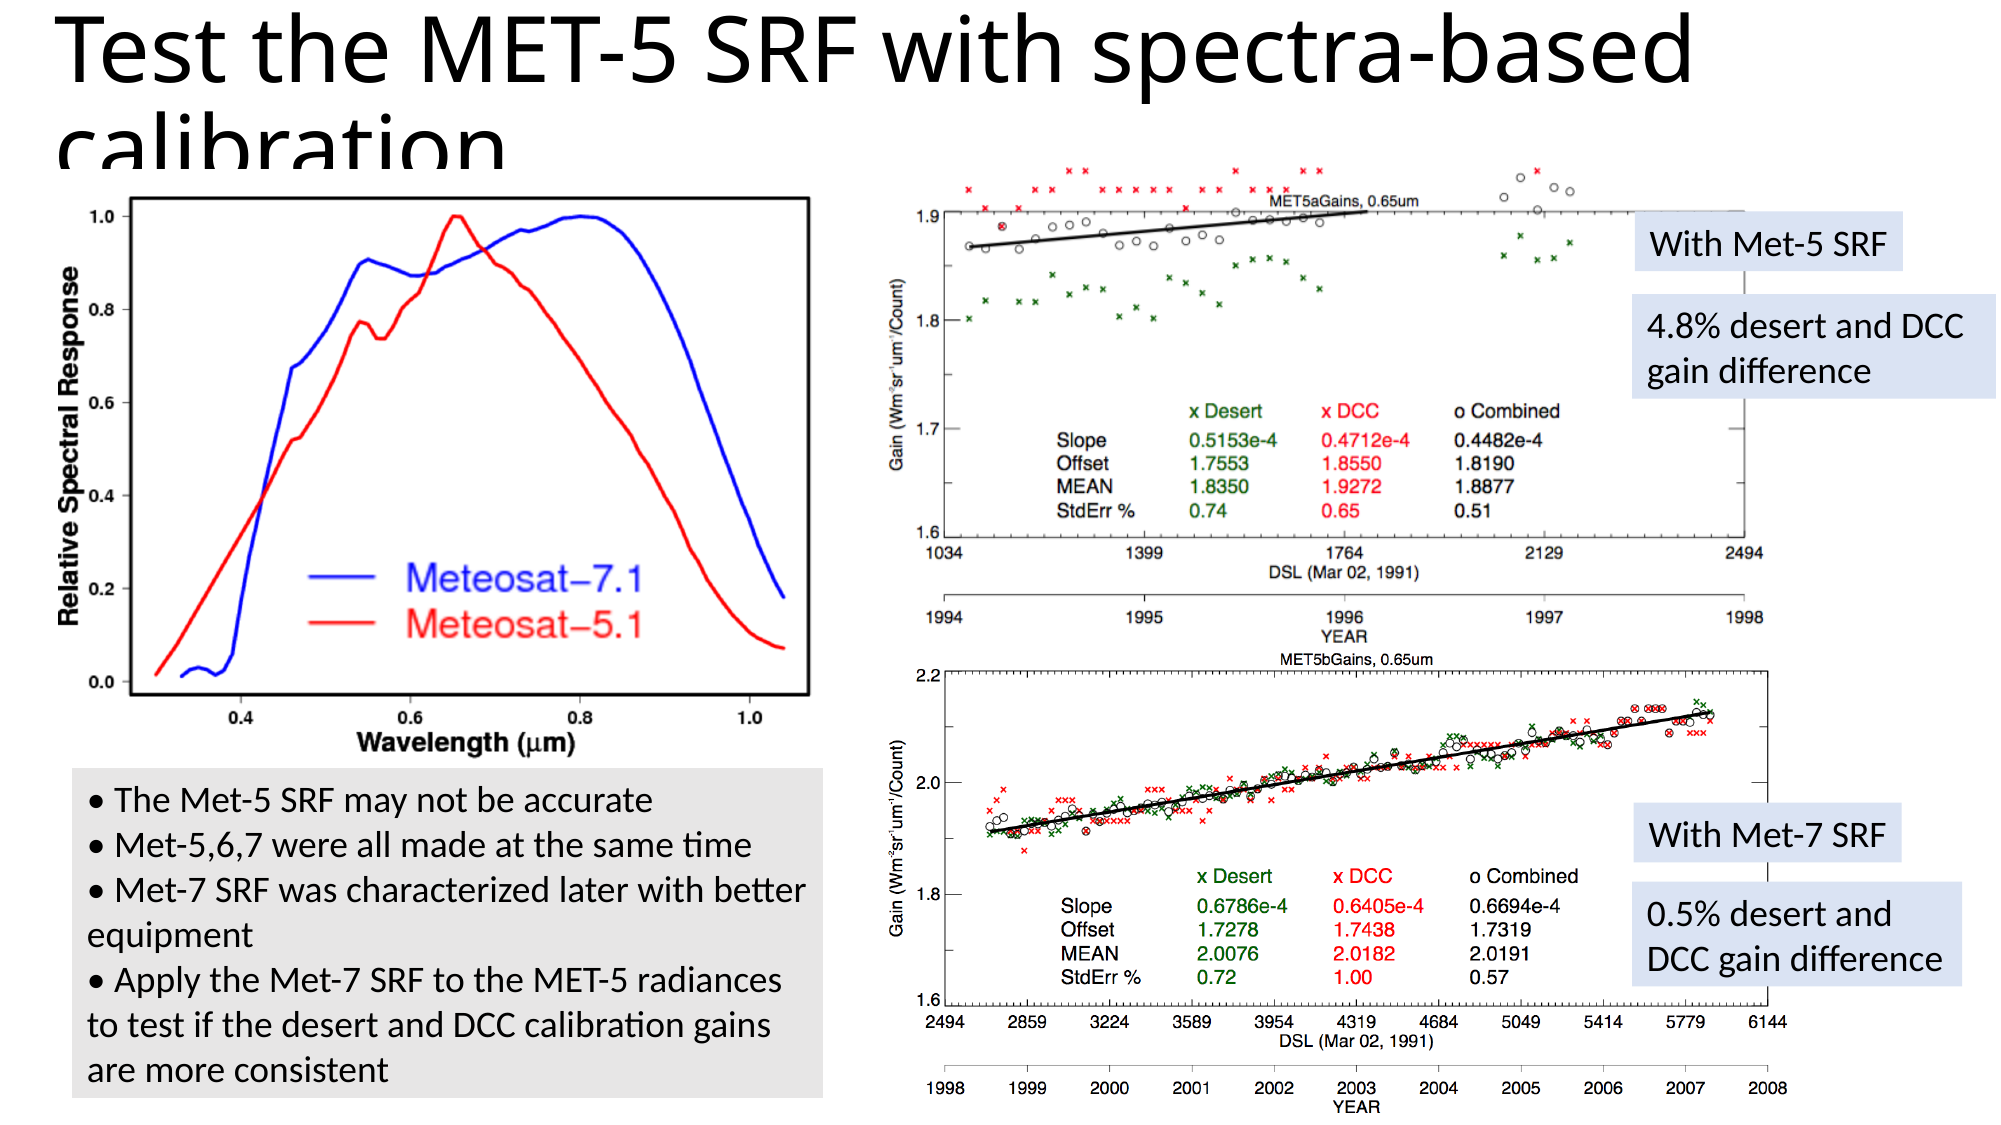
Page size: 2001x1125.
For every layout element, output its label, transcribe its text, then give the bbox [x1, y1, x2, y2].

picture [39, 169, 823, 769]
title Test the MET-5 SRF with spectra-based calibration [39, 0, 1963, 212]
text_box 0.5% desert and DCC gain difference [1793, 881, 1963, 987]
text_box With Met-5 SRF [1774, 211, 1903, 272]
picture [876, 159, 1793, 1125]
text_box 4.8% desert and DCC gain difference [1774, 294, 1996, 399]
text_box With Met-7 SRF [1793, 802, 1902, 863]
text_box • The Met-5 SRF may not be accurate • Met-5,6,7 were all made at the same time • Met-7 SRF was characterized later with better equipment • Apply the Met-7 SRF to the MET-5 radiances to test if the desert and DCC calibration gains are more consistent [72, 769, 823, 1098]
